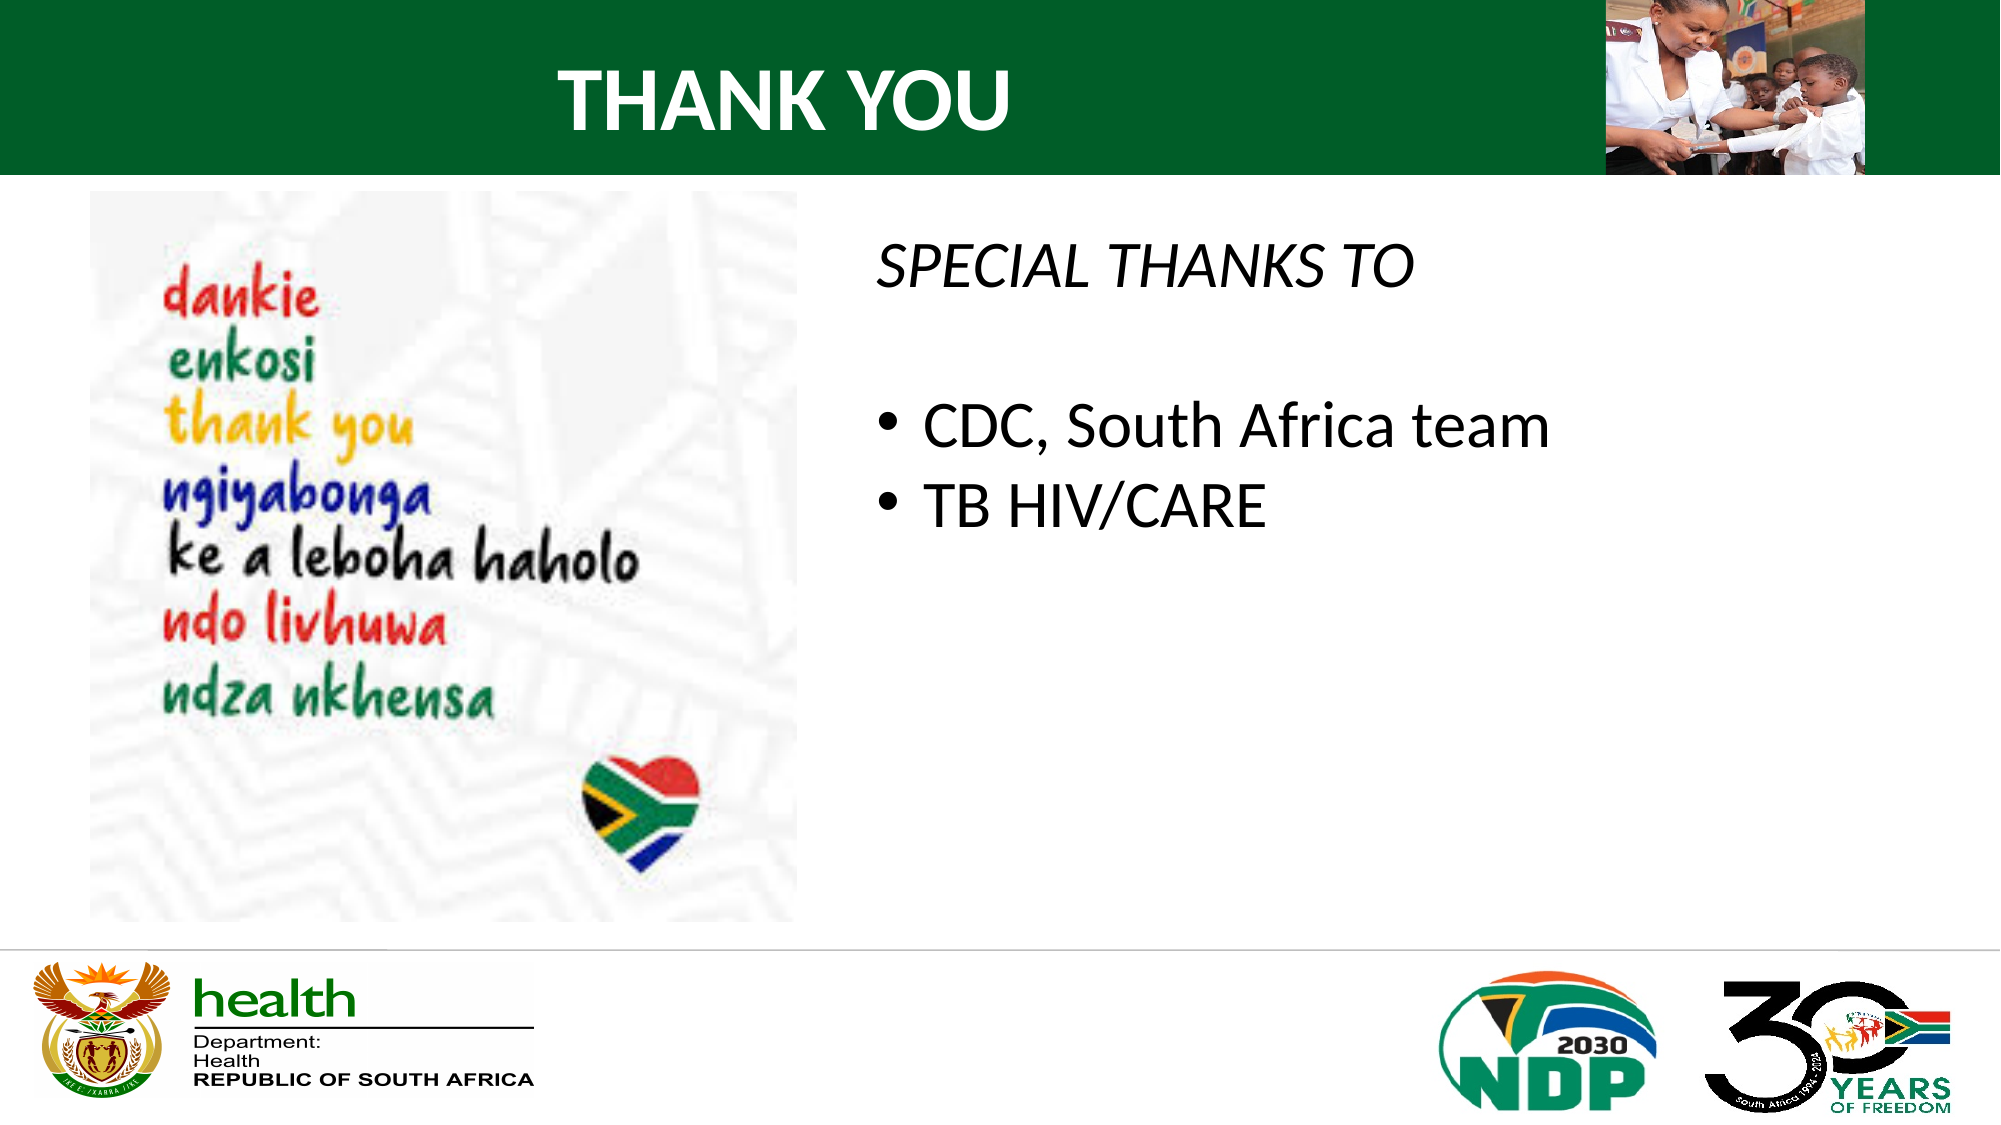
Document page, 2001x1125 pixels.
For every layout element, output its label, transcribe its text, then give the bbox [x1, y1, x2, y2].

picture [33, 962, 534, 1098]
picture [89, 191, 797, 922]
picture [1430, 960, 1977, 1125]
text_box SPECIAL THANKS TO CDC, South Africa team TB HIV/CARE [861, 213, 1607, 548]
title THANK YOU [0, 31, 1655, 167]
picture [1605, 0, 1865, 175]
